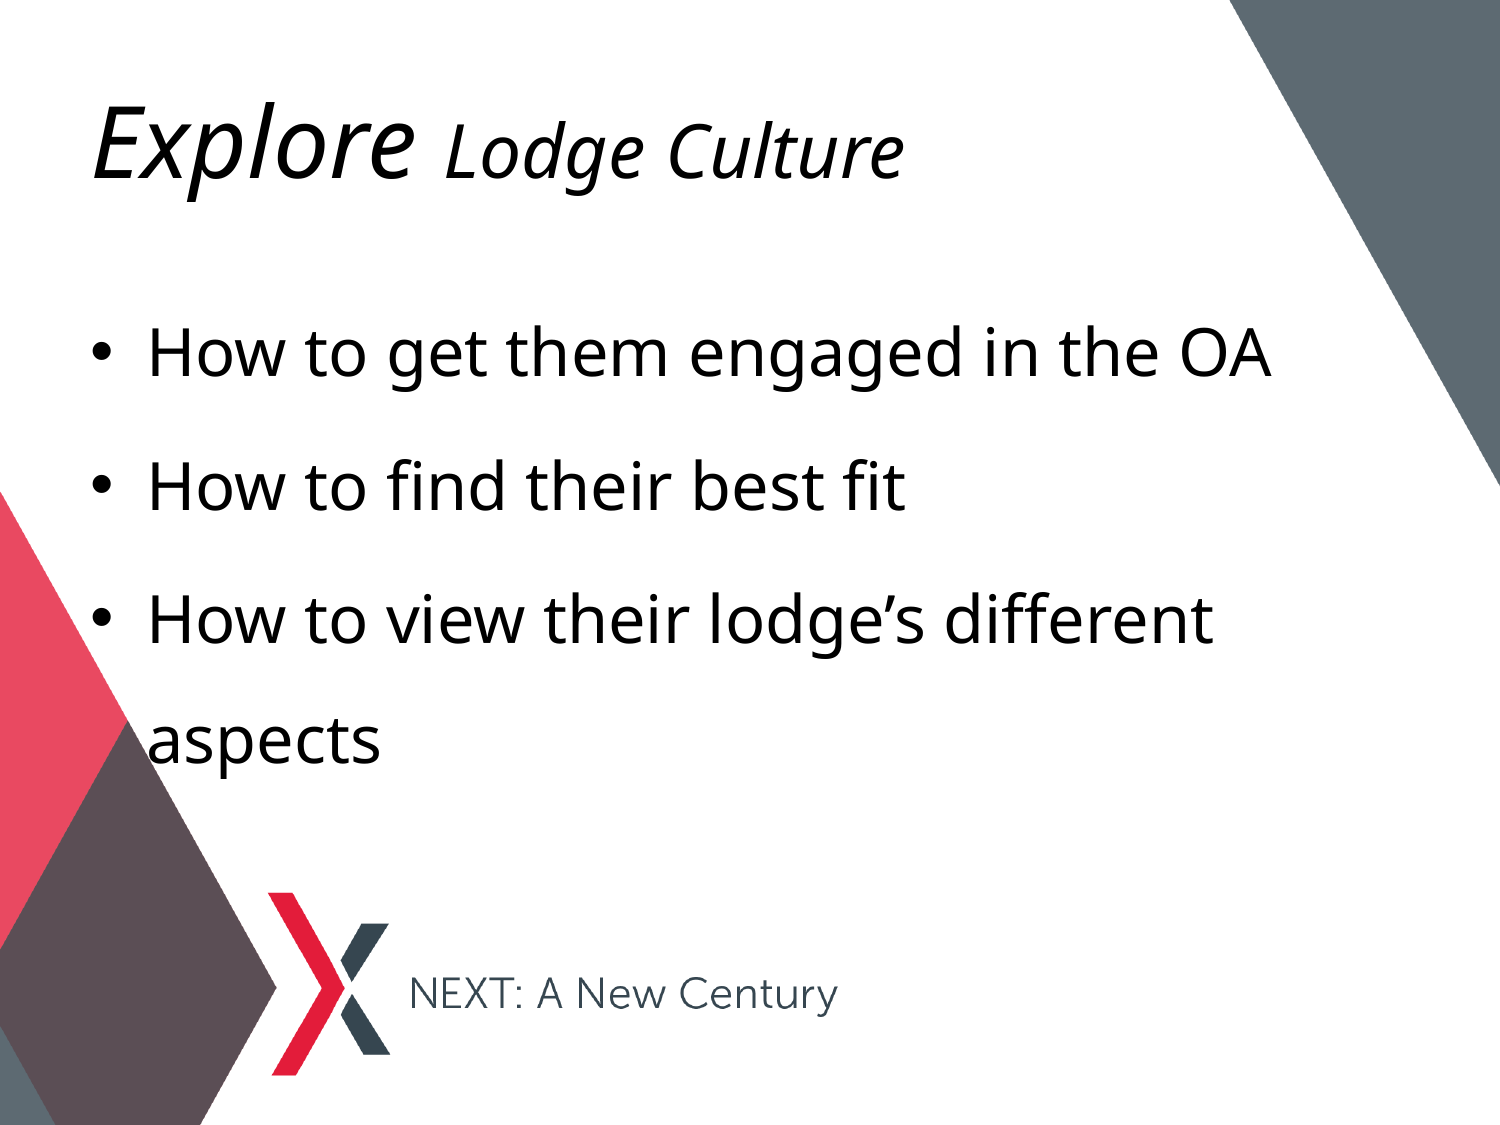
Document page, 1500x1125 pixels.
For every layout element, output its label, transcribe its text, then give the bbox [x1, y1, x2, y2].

picture [0, 0, 1500, 1125]
title Explore Lodge Culture [75, 45, 1425, 233]
list How to get them engaged in the OA How to find their best fit How to view their lodge’s different aspects [75, 262, 1425, 1005]
